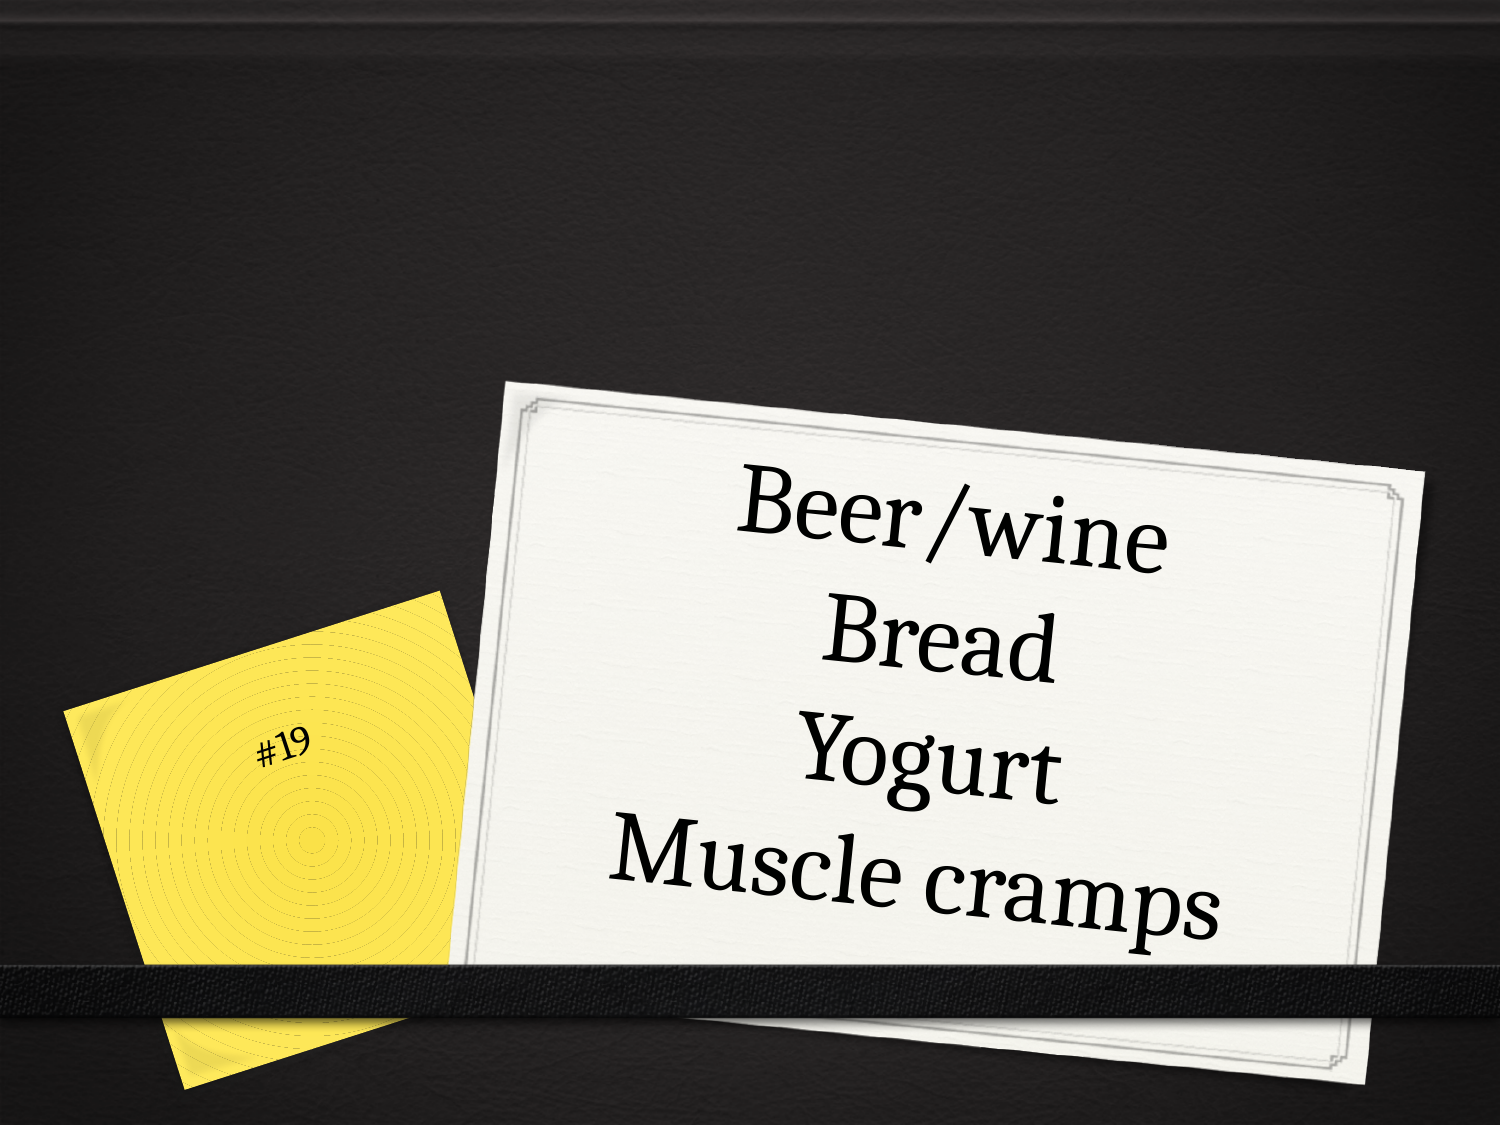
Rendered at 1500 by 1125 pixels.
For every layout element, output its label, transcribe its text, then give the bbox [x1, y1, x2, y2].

title Beer/wine Bread Yogurt Muscle cramps [484, 401, 1388, 984]
picture [0, 379, 1500, 1102]
subtitle #19 [80, 650, 517, 939]
picture [69, 693, 152, 773]
